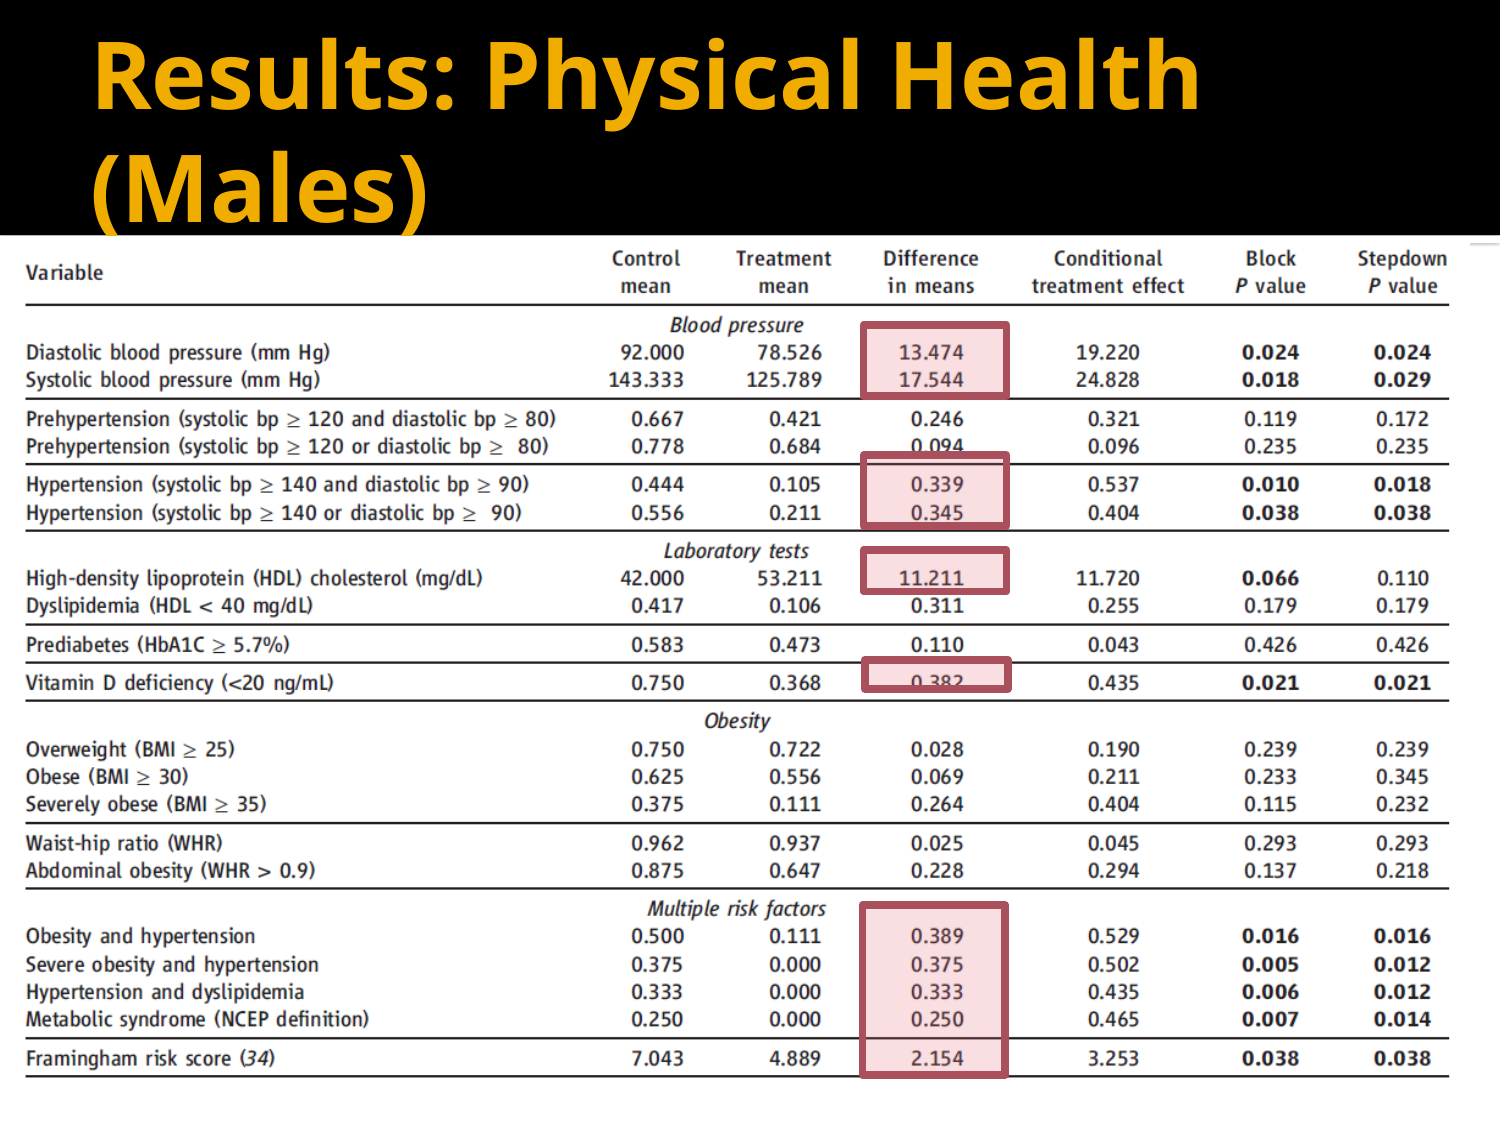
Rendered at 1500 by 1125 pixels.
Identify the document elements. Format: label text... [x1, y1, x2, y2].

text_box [862, 324, 1008, 1075]
title Results: Physical Health (Males) [75, 25, 1425, 231]
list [0, 236, 1470, 1093]
